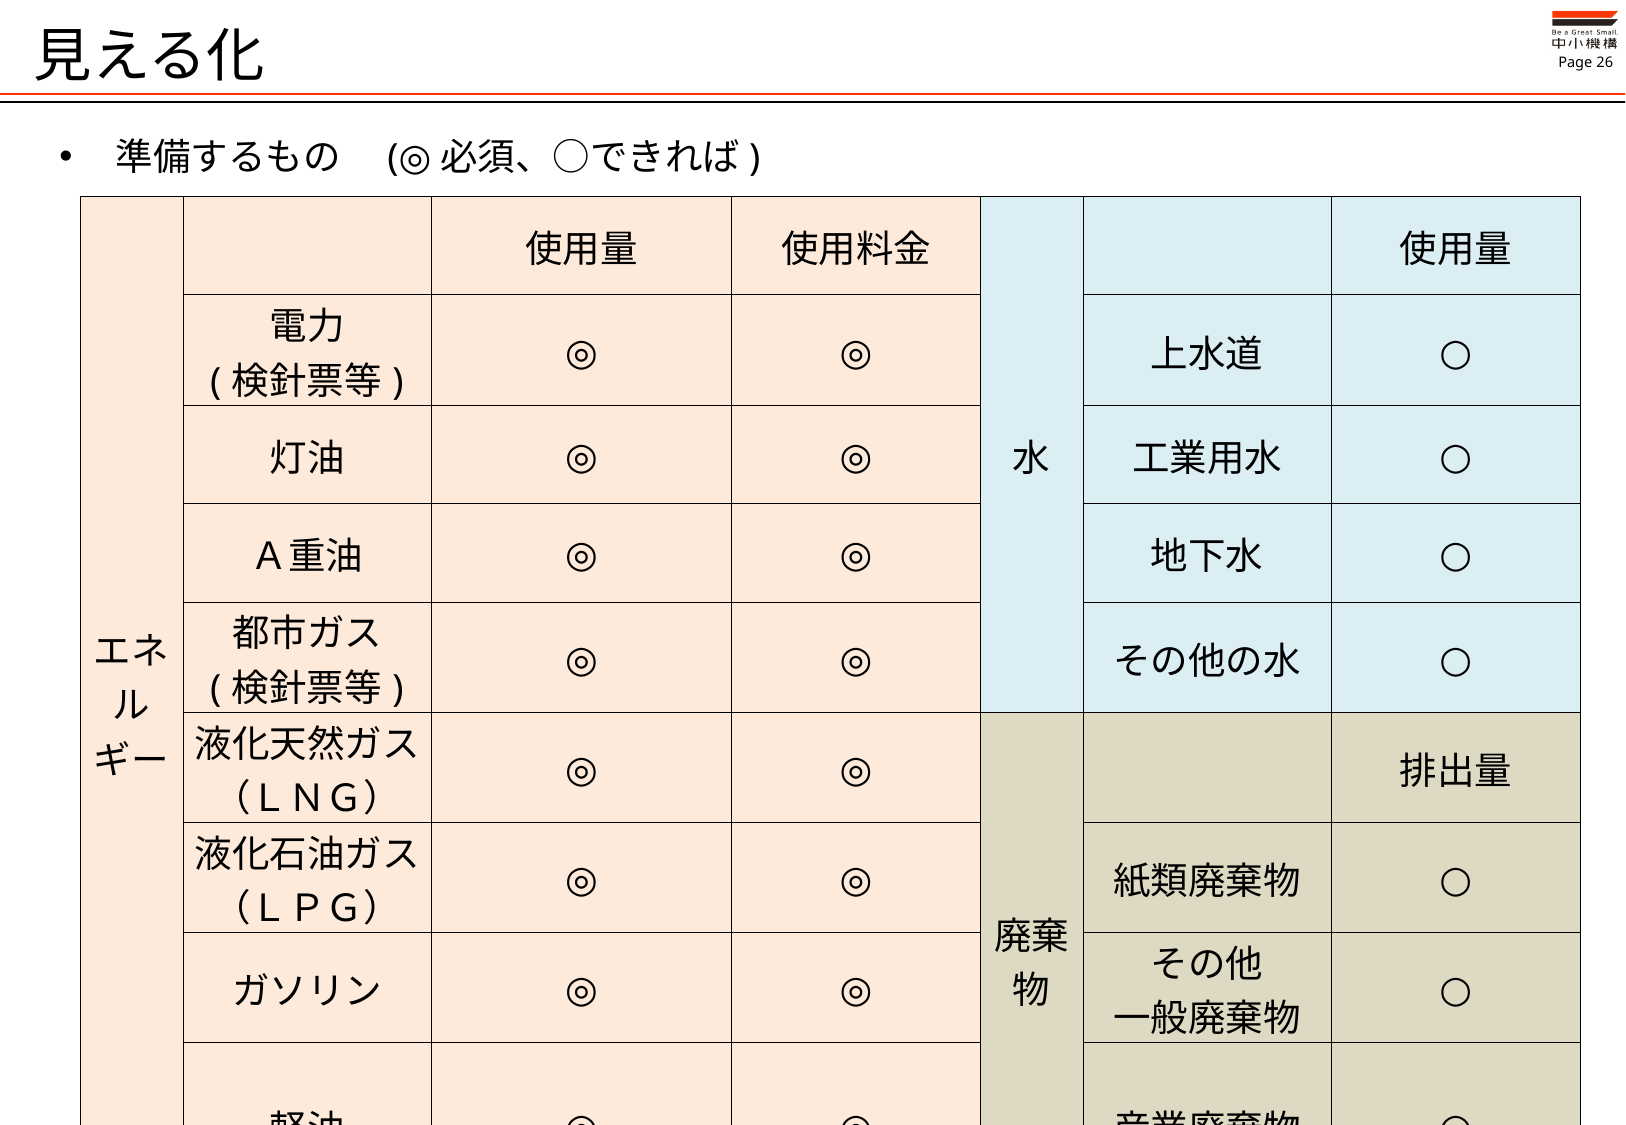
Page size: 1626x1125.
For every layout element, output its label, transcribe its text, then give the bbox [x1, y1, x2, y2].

table_cell ◎ [732, 295, 980, 405]
table_cell ◎ [432, 504, 731, 602]
table_cell ◎ [732, 933, 980, 1042]
table_cell ○ [1332, 933, 1580, 1042]
table_cell 地下水 [1084, 504, 1331, 602]
table_cell ○ [1332, 295, 1580, 405]
table_cell ○ [1332, 1043, 1580, 1125]
table_cell 排出量 [1332, 713, 1580, 822]
table_header 使用量 [1332, 197, 1580, 294]
table_cell ◎ [732, 823, 980, 932]
table_cell 紙類廃棄物 [1084, 823, 1331, 932]
table_header [1084, 197, 1331, 294]
table_cell 都市ガス (検針票等) [184, 603, 431, 712]
table_cell その他 一般廃棄物 [1084, 933, 1331, 1042]
table_cell 産業廃棄物 [1084, 1043, 1331, 1125]
table_cell 上水道 [1084, 295, 1331, 405]
table_cell ◎ [432, 1043, 731, 1125]
table_cell ○ [1332, 823, 1580, 932]
table_cell 灯油 [184, 406, 431, 503]
table_cell 液化天然ガス （ＬＮＧ） [184, 713, 431, 822]
table_cell ◎ [732, 1043, 980, 1125]
table_cell ○ [1332, 406, 1580, 503]
table_cell ◎ [432, 406, 731, 503]
table_cell ◎ [732, 504, 980, 602]
table_cell 液化石油ガス （ＬＰＧ） [184, 823, 431, 932]
list 準備するもの (◎必須、○できれば) [44, 125, 1581, 1099]
table_cell ◎ [432, 713, 731, 822]
table_cell 工業用水 [1084, 406, 1331, 503]
table_header 使用料金 [732, 197, 980, 294]
picture [1551, 9, 1619, 50]
table_header 使用量 [432, 197, 731, 294]
table_cell ◎ [432, 933, 731, 1042]
table_cell ガソリン [184, 933, 431, 1042]
title 見える化 [19, 23, 1482, 83]
table_cell 電力 (検針票等) [184, 295, 431, 405]
table_cell ○ [1332, 603, 1580, 712]
table_cell ◎ [432, 823, 731, 932]
table_cell ◎ [732, 713, 980, 822]
table_cell その他の水 [1084, 603, 1331, 712]
table_cell ◎ [432, 295, 731, 405]
table_cell Ａ重油 [184, 504, 431, 602]
table_cell ◎ [732, 406, 980, 503]
table_header エネルギー [81, 197, 183, 1125]
table_cell [1084, 713, 1331, 822]
table_cell 廃棄物 [981, 713, 1083, 1125]
table_cell 軽油 [184, 1043, 431, 1125]
table_header 水 [981, 197, 1083, 712]
table_cell ◎ [732, 603, 980, 712]
table_cell ○ [1332, 504, 1580, 602]
table_header [184, 197, 431, 294]
table_cell ◎ [432, 603, 731, 712]
